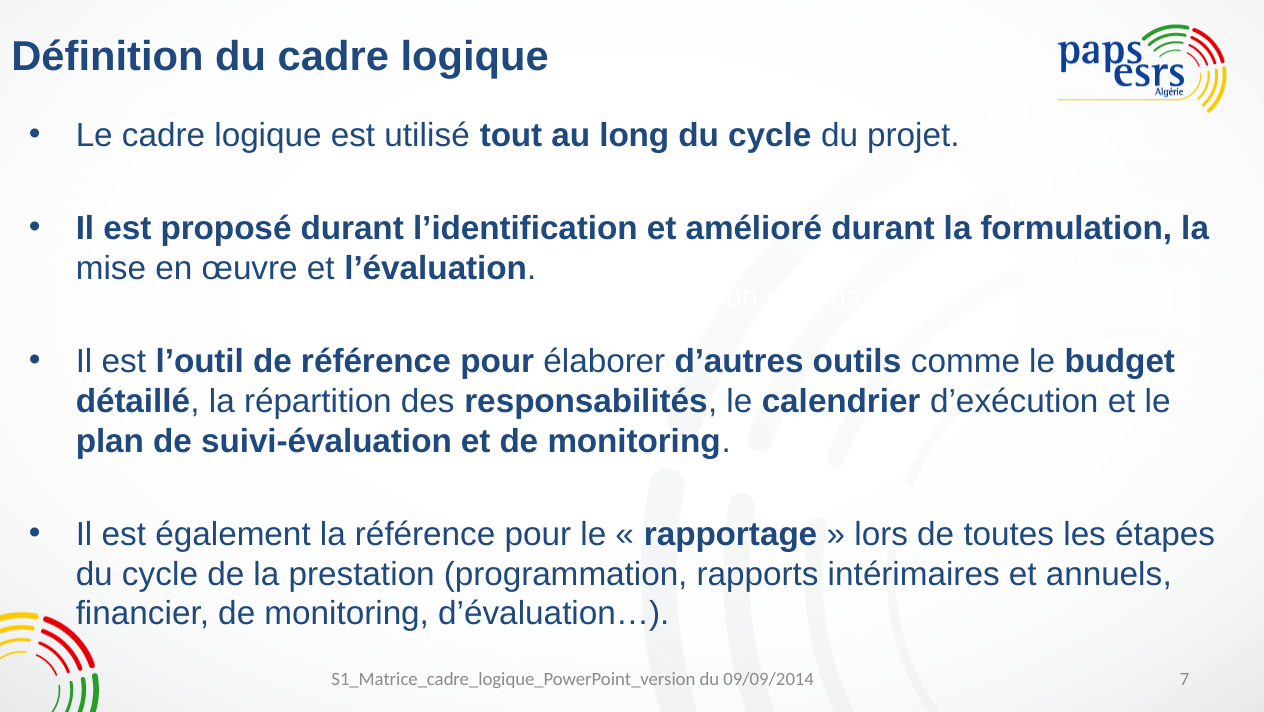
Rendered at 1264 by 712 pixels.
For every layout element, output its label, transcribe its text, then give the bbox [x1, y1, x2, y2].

footer S1_Matrice_cadre_logique_PowerPoint_version du 09/09/2014 [312, 659, 832, 698]
picture [0, 0, 1264, 712]
text_box Définition du cadre logique [0, 0, 918, 107]
list Le cadre logique est utilisé tout au long du cycle du projet. Il est proposé durant l’identification et amélioré durant la formulation, la mise en œuvre et l’évaluation. Il est l’outil de référence pour élaborer d’autres outils comme le budget détaillé, la répartition des responsabilités, le calendrier d’exécution et le plan de suivi-évaluation et de monitoring. Il est également la référence pour le « rapportage » lors de toutes les étapes du cycle de la prestation (programmation, rapports intérimaires et annuels, financier, de monitoring, d’évaluation…). [17, 107, 1247, 640]
slide_number 6 [905, 659, 1201, 698]
